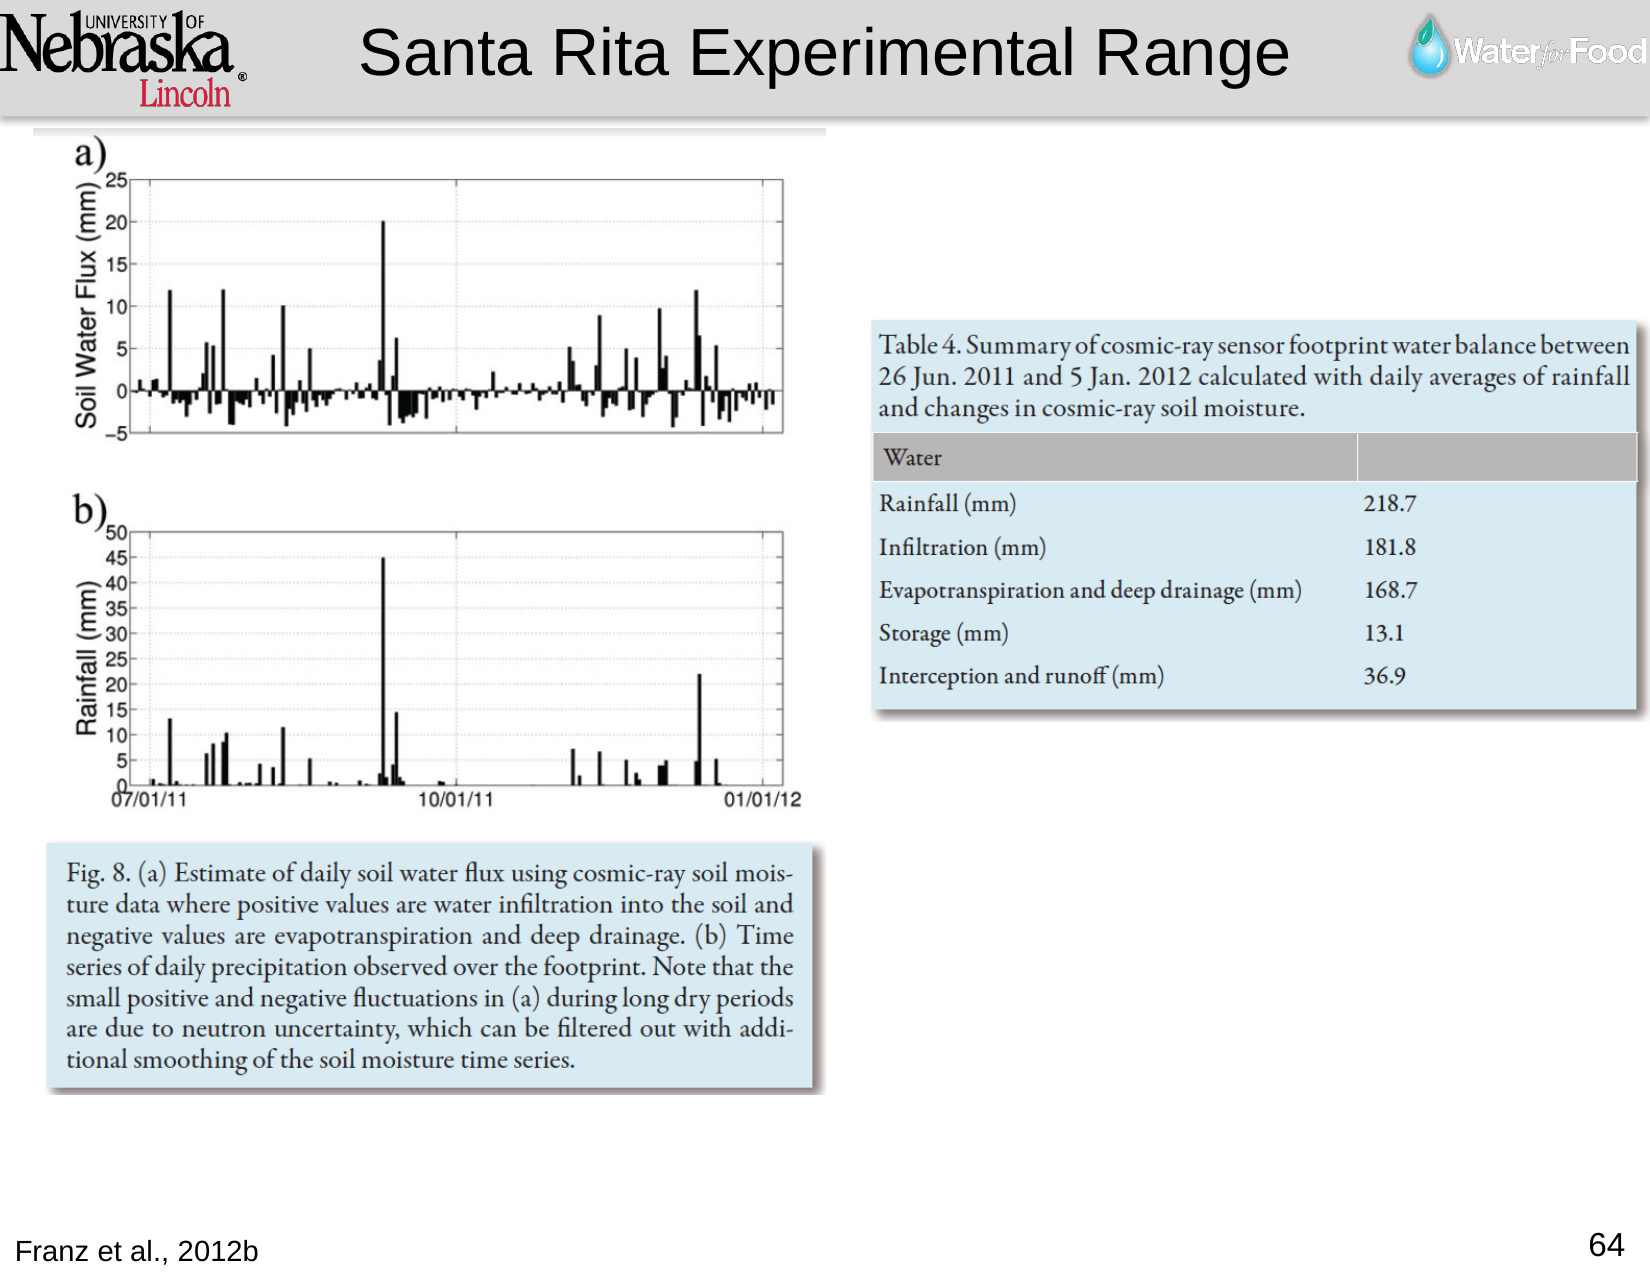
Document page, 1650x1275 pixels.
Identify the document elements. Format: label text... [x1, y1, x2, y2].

text_box Santa Rita Experimental Range [251, 0, 1399, 97]
picture [33, 128, 826, 1096]
picture [1404, 9, 1646, 82]
picture [0, 10, 247, 107]
slide_number 64 [1571, 1214, 1650, 1275]
text_box Franz et al., 2012b [0, 1224, 295, 1275]
picture [862, 315, 1650, 722]
